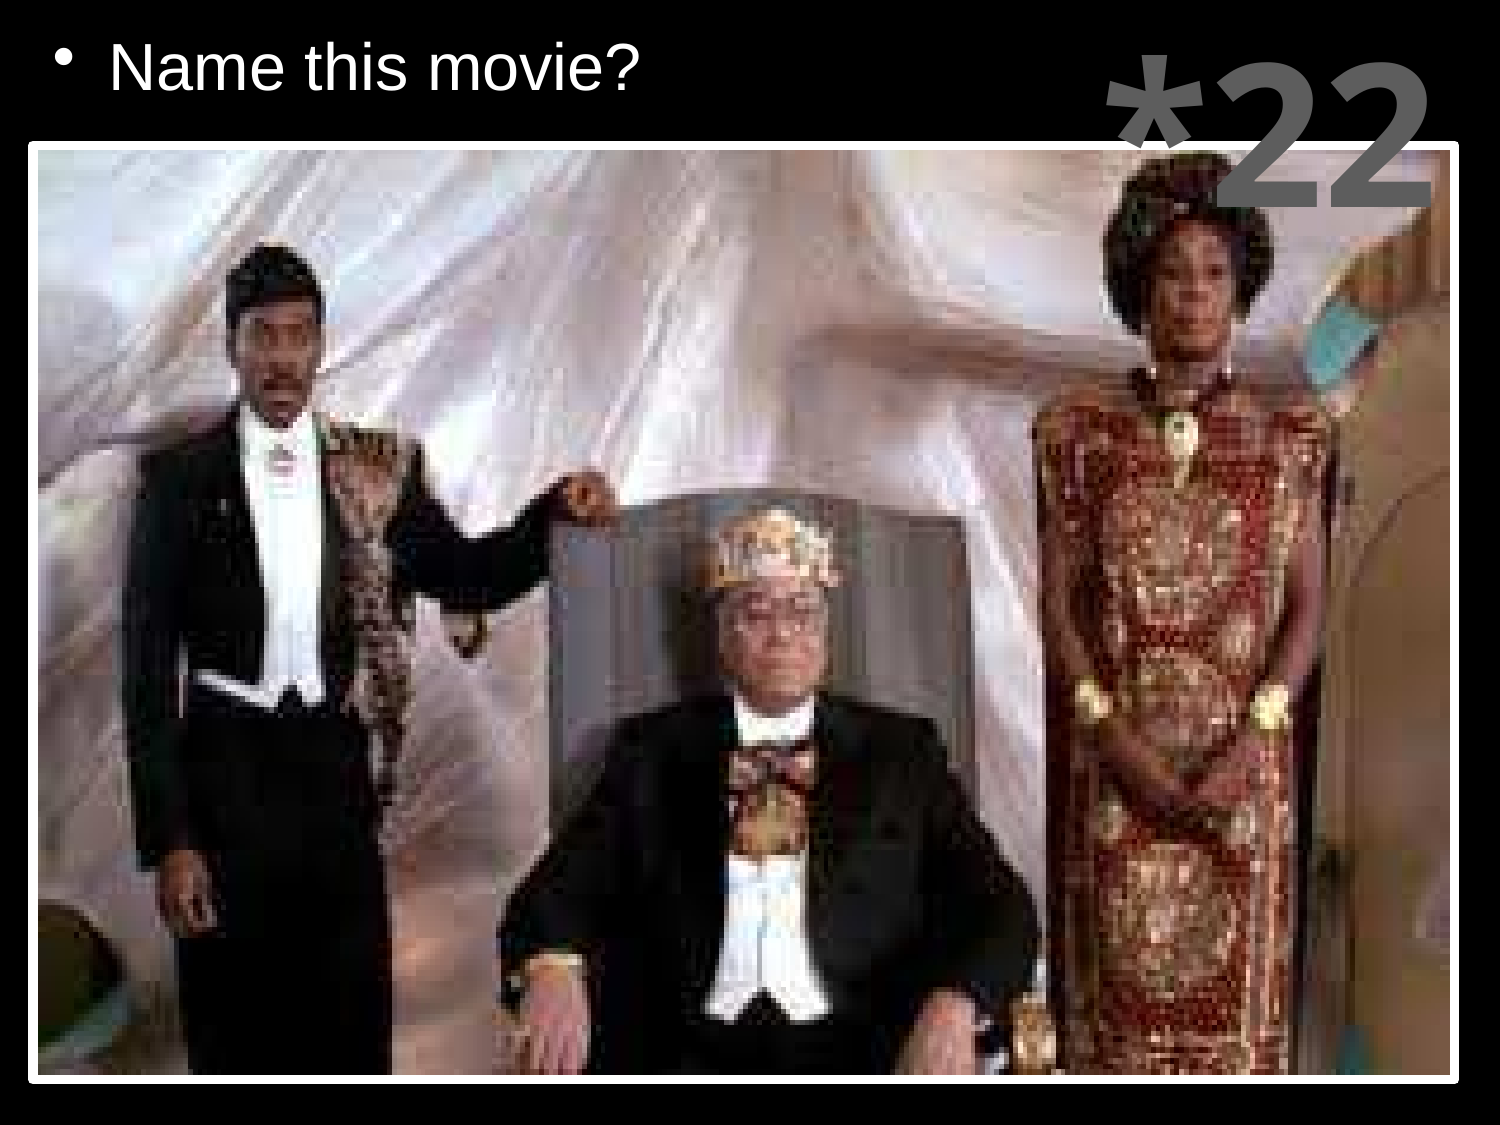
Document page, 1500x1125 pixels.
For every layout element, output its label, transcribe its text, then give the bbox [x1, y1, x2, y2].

picture [37, 149, 1451, 1076]
list Name this movie? [37, 24, 1085, 141]
text_box *22 [1085, 0, 1454, 255]
